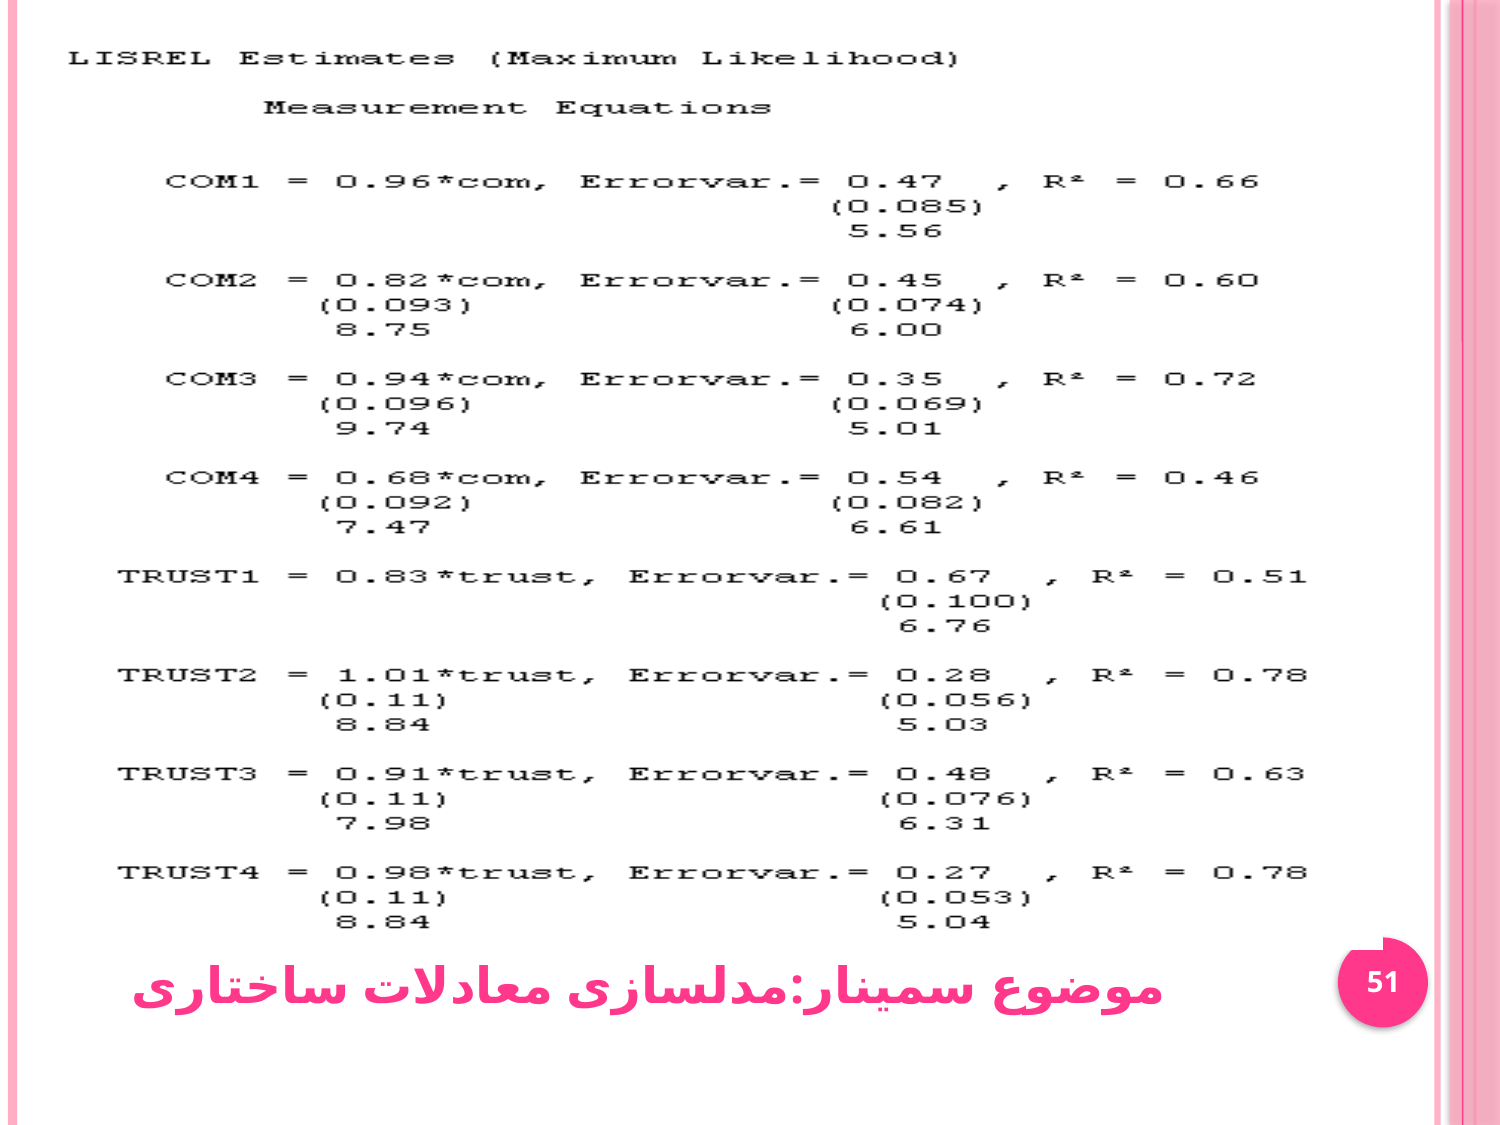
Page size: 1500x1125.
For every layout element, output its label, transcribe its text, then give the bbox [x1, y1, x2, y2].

slide_number 51 [1333, 940, 1434, 1027]
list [46, 46, 1383, 950]
text_box موضوع سمینار:مدلسازی معادلات ساختاری [117, 984, 1266, 1043]
